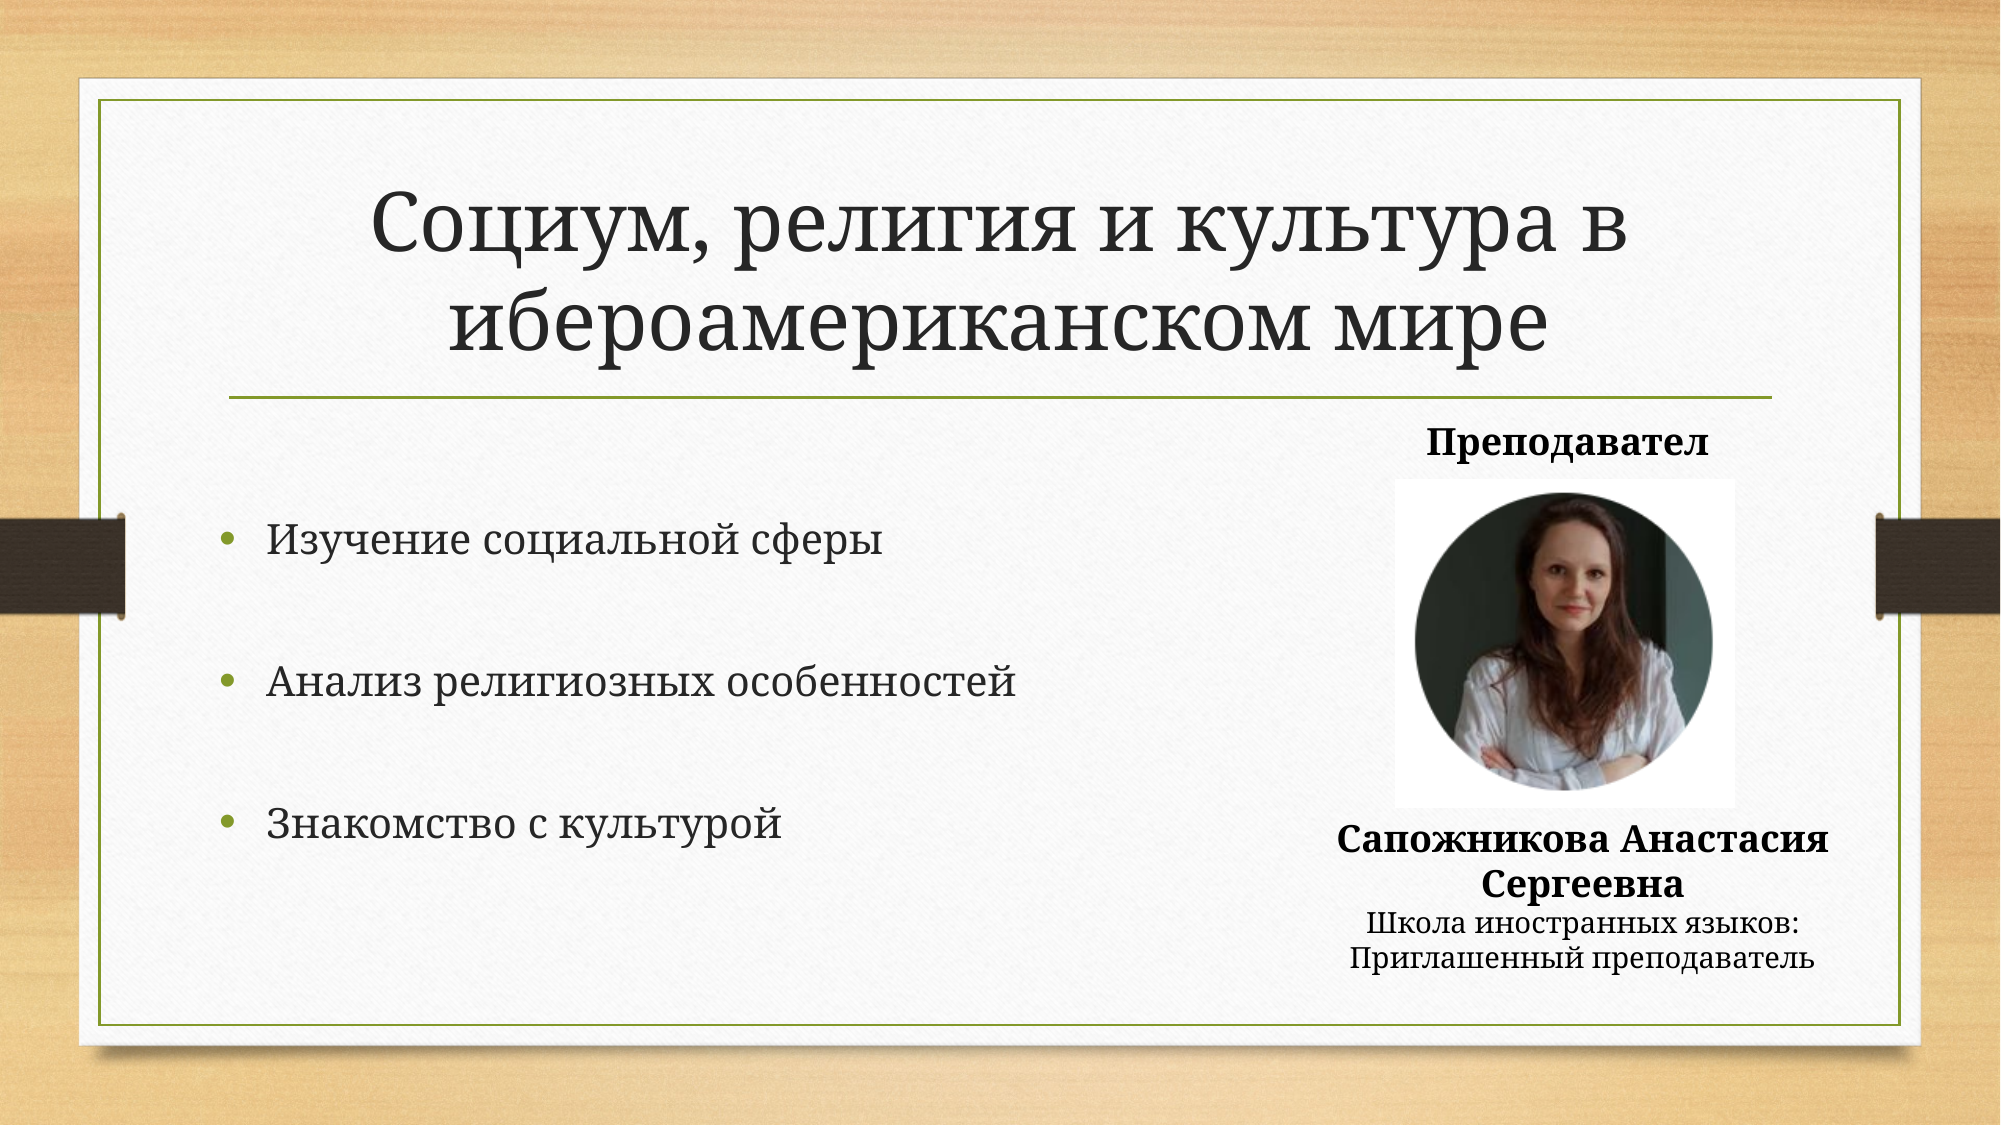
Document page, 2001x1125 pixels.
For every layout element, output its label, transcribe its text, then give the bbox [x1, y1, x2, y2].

picture [0, 0, 2001, 1125]
text_box Сапожникова Анастасия Сергеевна Школа иностранных языков: Приглашенный преподаватель [1321, 807, 1845, 1062]
list Изучение социальной сферы Анализ религиозных особенностей Знакомство с культурой [204, 505, 1278, 840]
text_box Преподаватель [1400, 410, 1735, 478]
title Социум, религия и культура в ибероамериканском мире [212, 161, 1788, 375]
